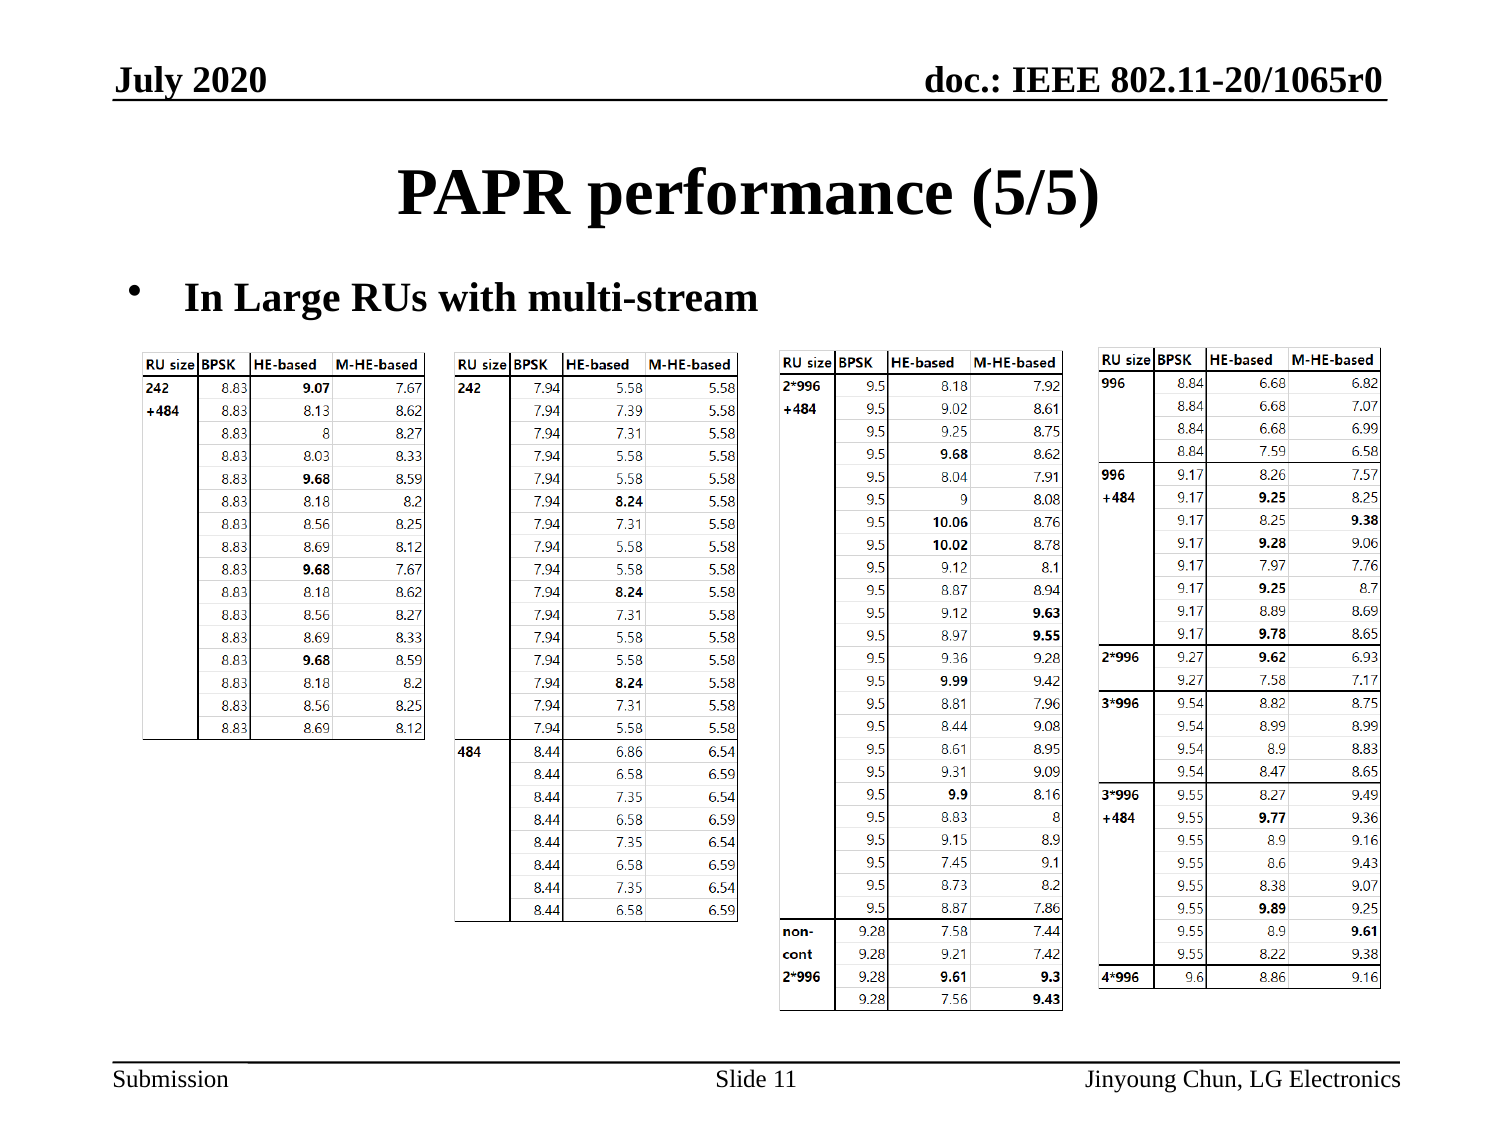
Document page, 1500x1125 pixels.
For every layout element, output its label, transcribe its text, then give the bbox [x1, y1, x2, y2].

footer Jinyoung Chun, LG Electronics [1081, 1061, 1402, 1093]
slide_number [114, 54, 270, 101]
picture [1097, 347, 1382, 989]
title PAPR performance (5/5) [112, 112, 1388, 262]
picture [141, 352, 426, 741]
picture [779, 350, 1063, 1011]
list In Large RUs with multi-stream [112, 262, 1388, 1000]
picture [454, 352, 738, 923]
slide_number Slide 11 [712, 1061, 800, 1093]
